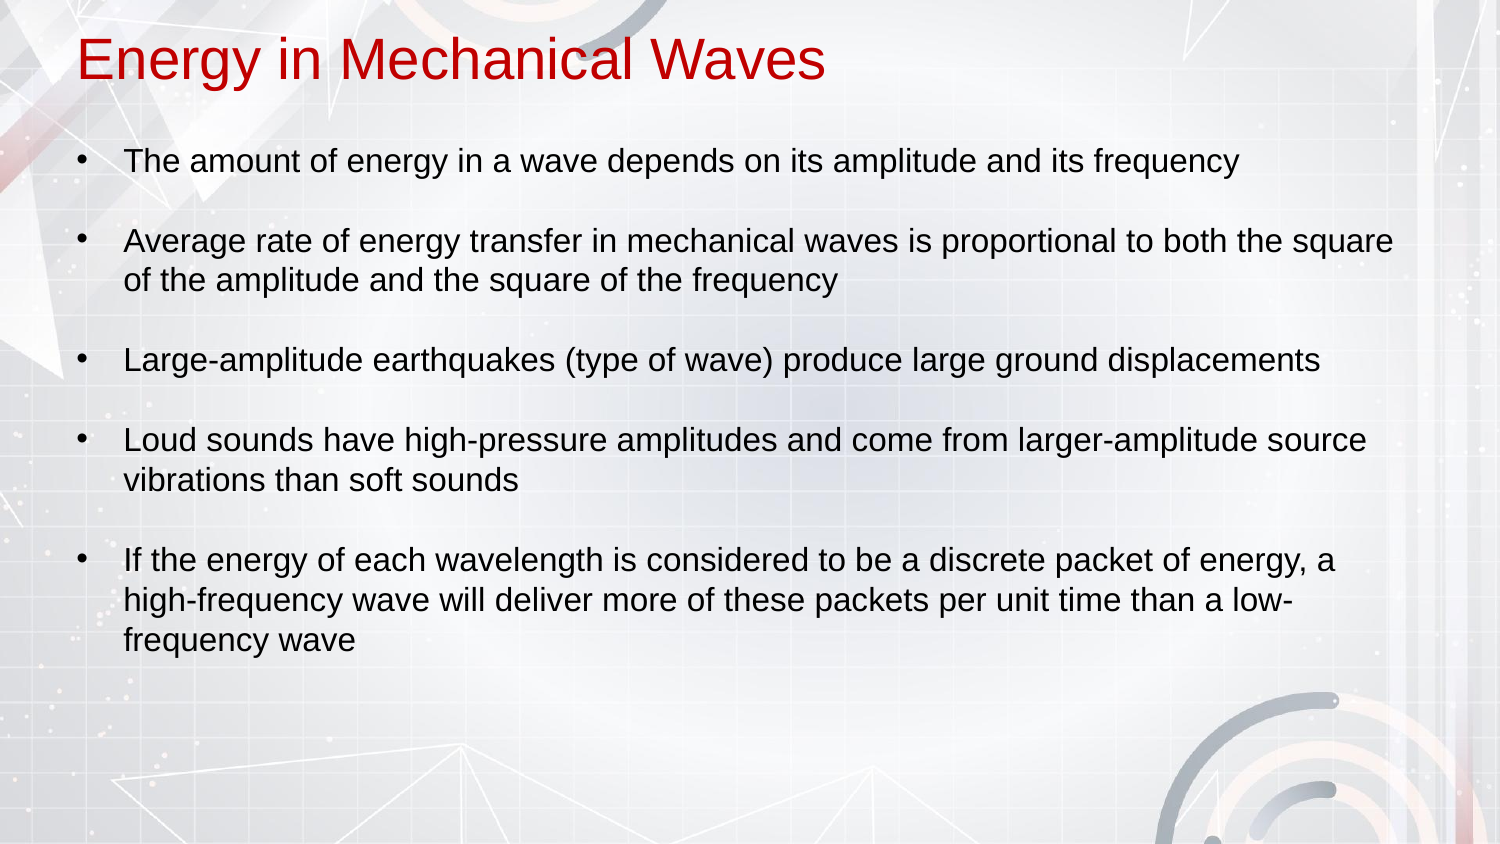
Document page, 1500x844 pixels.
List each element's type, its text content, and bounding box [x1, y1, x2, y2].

text_box Energy in Mechanical Waves [61, 7, 852, 107]
text_box The amount of energy in a wave depends on its amplitude and its frequency Average rate of energy transfer in mechanical waves is proportional to both the square of the amplitude and the square of the frequency Large-amplitude earthquakes (type of wave) produce large ground displacements Loud sounds have high-pressure amplitudes and come from larger-amplitude source vibrations than soft sounds If the energy of each wavelength is considered to be a discrete packet of energy, a high-frequency wave will deliver more of these packets per unit time than a low-frequency wave [61, 131, 1429, 706]
picture [0, 0, 1500, 844]
